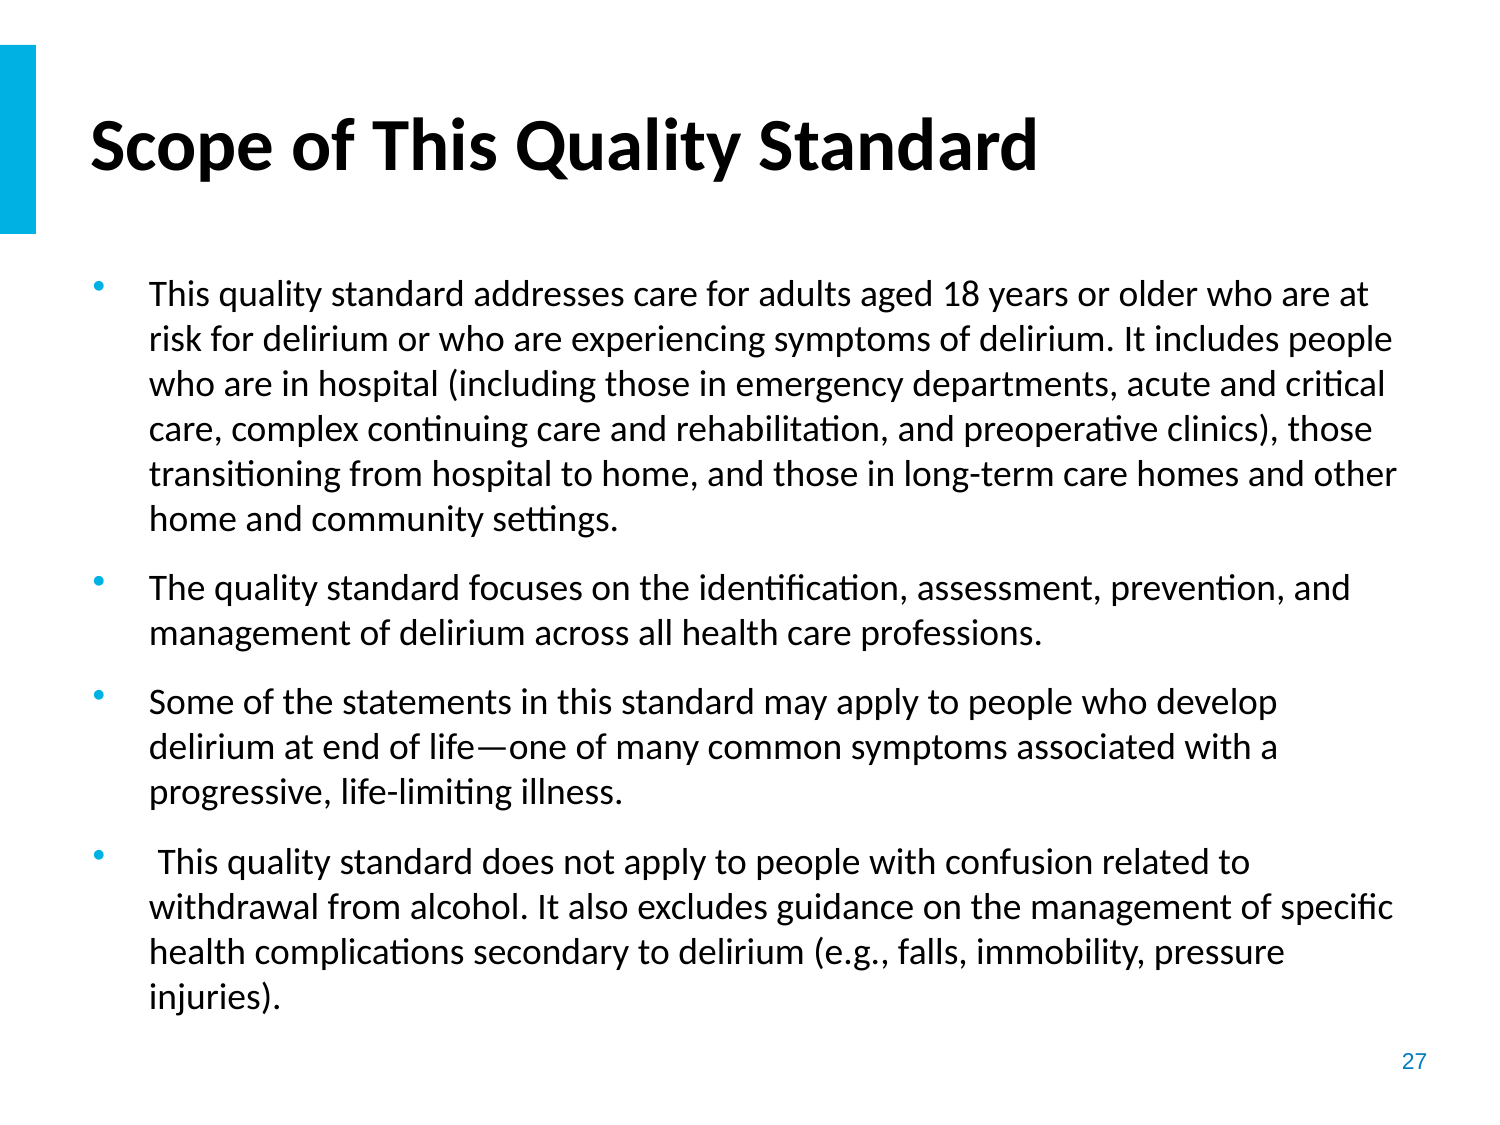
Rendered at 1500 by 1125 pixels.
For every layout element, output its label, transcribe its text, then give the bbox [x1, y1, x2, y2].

title Scope of This Quality Standard [75, 45, 1425, 237]
list This quality standard addresses care for adults aged 18 years or older who are at risk for delirium or who are experiencing symptoms of delirium. It includes people who are in hospital (including those in emergency departments, acute and critical care, complex continuing care and rehabilitation, and preoperative clinics), those transitioning from hospital to home, and those in long-term care homes and other home and community settings. The quality standard focuses on the identification, assessment, prevention, and management of delirium across all health care professions. Some of the statements in this standard may apply to people who develop delirium at end of life—one of many common symptoms associated with a progressive, life-limiting illness. This quality standard does not apply to people with confusion related to withdrawal from alcohol. It also excludes guidance on the management of specific health complications secondary to delirium (e.g., falls, immobility, pressure injuries). [75, 261, 1425, 1080]
